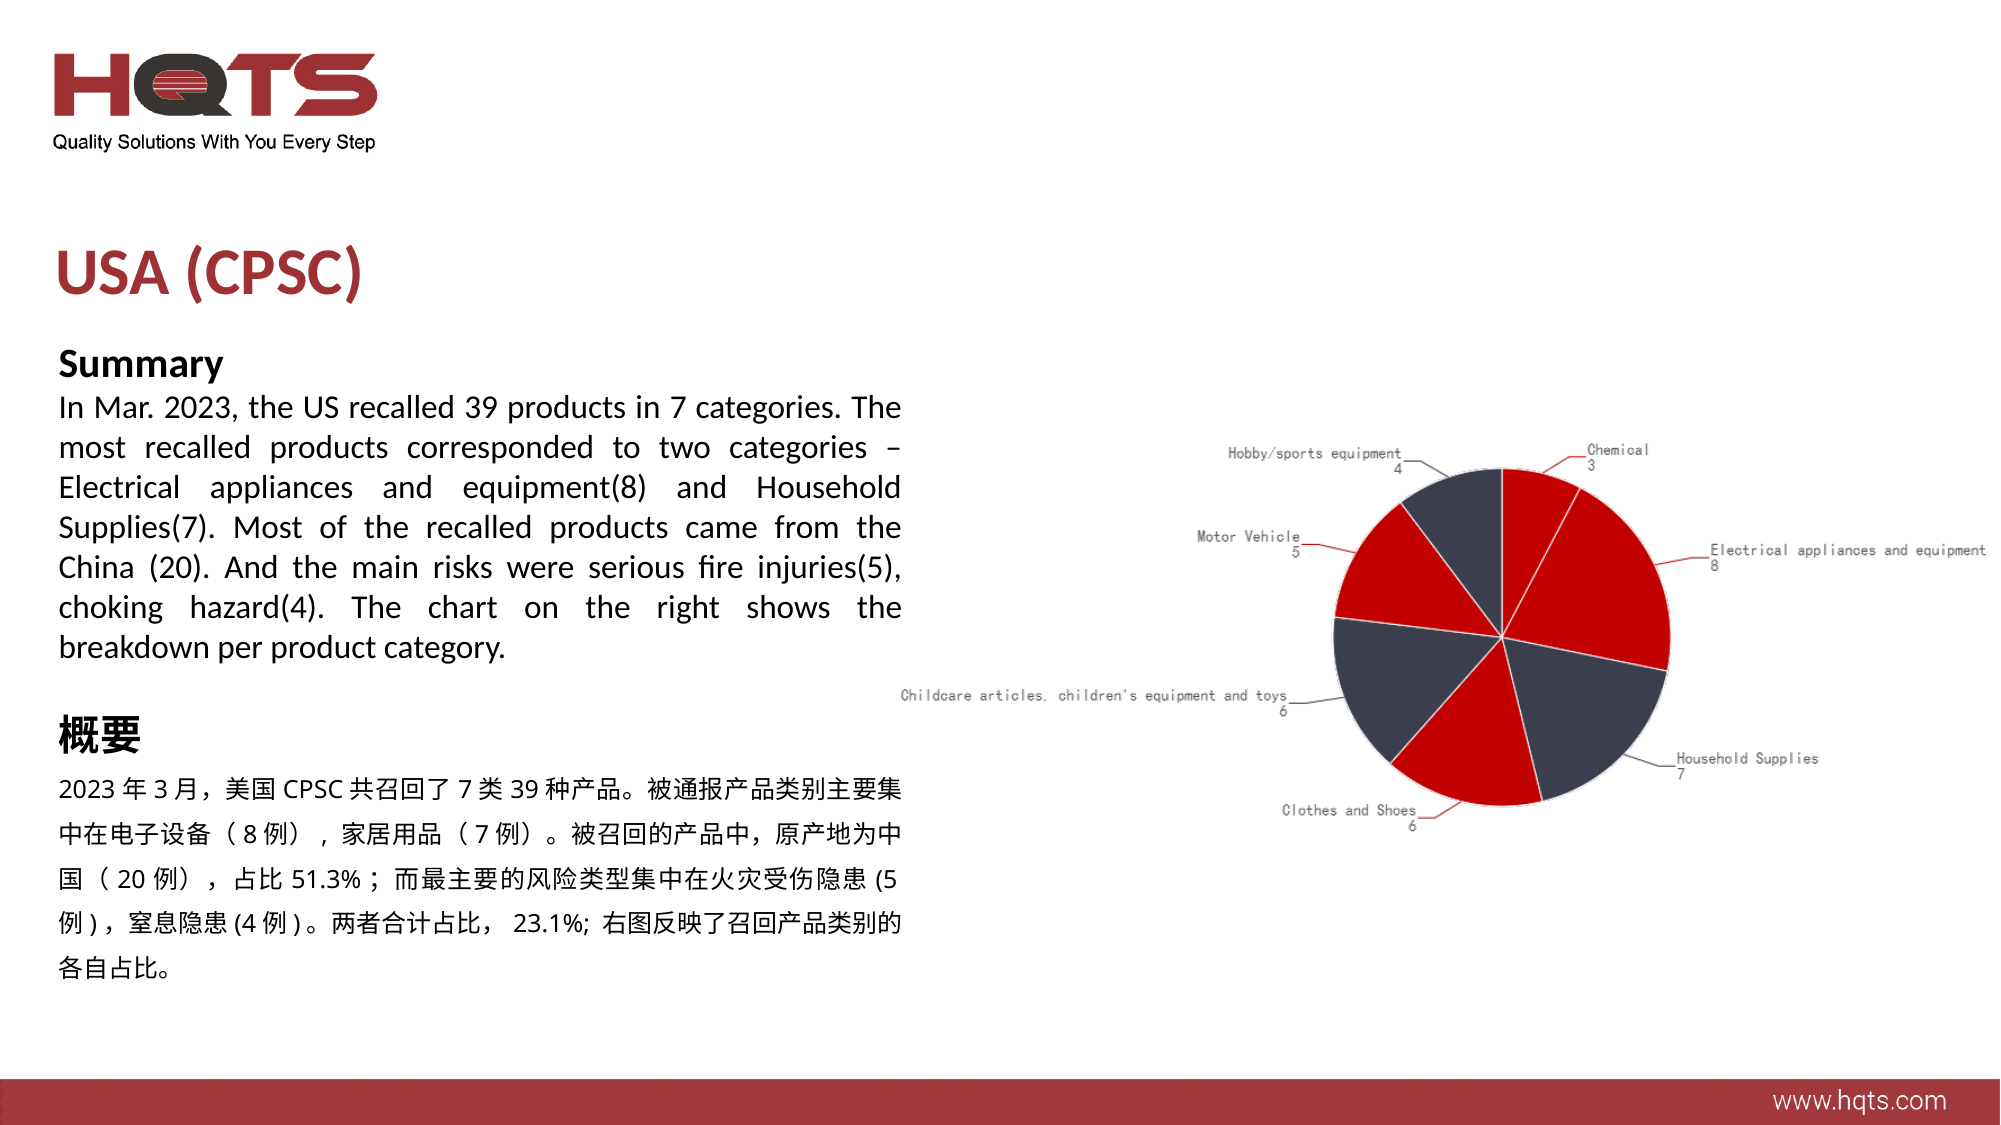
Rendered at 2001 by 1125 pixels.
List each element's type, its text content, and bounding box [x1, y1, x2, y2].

picture [0, 0, 2000, 1125]
text_box 概要 2023年3月，美国CPSC共召回了7类39种产品。被通报产品类别主要集中在电子设备（8例）, 家居用品（7例）。被召回的产品中，原产地为中国（20例），占比51.3%；而最主要的风险类型集中在火灾受伤隐患(5例)，窒息隐患(4例)。两者合计占比，23.1%; 右图反映了召回产品类别的各自占比。 [43, 676, 918, 991]
text_box USA (CPSC) [40, 220, 1041, 316]
text_box Summary In Mar. 2023, the US recalled 39 products in 7 categories. The most recalled products corresponded to two categories – Electrical appliances and equipment(8) and Household Supplies(7). Most of the recalled products came from the China (20). And the main risks were serious fire injuries(5), choking hazard(4). The chart on the right shows the breakdown per product category. [43, 327, 897, 673]
